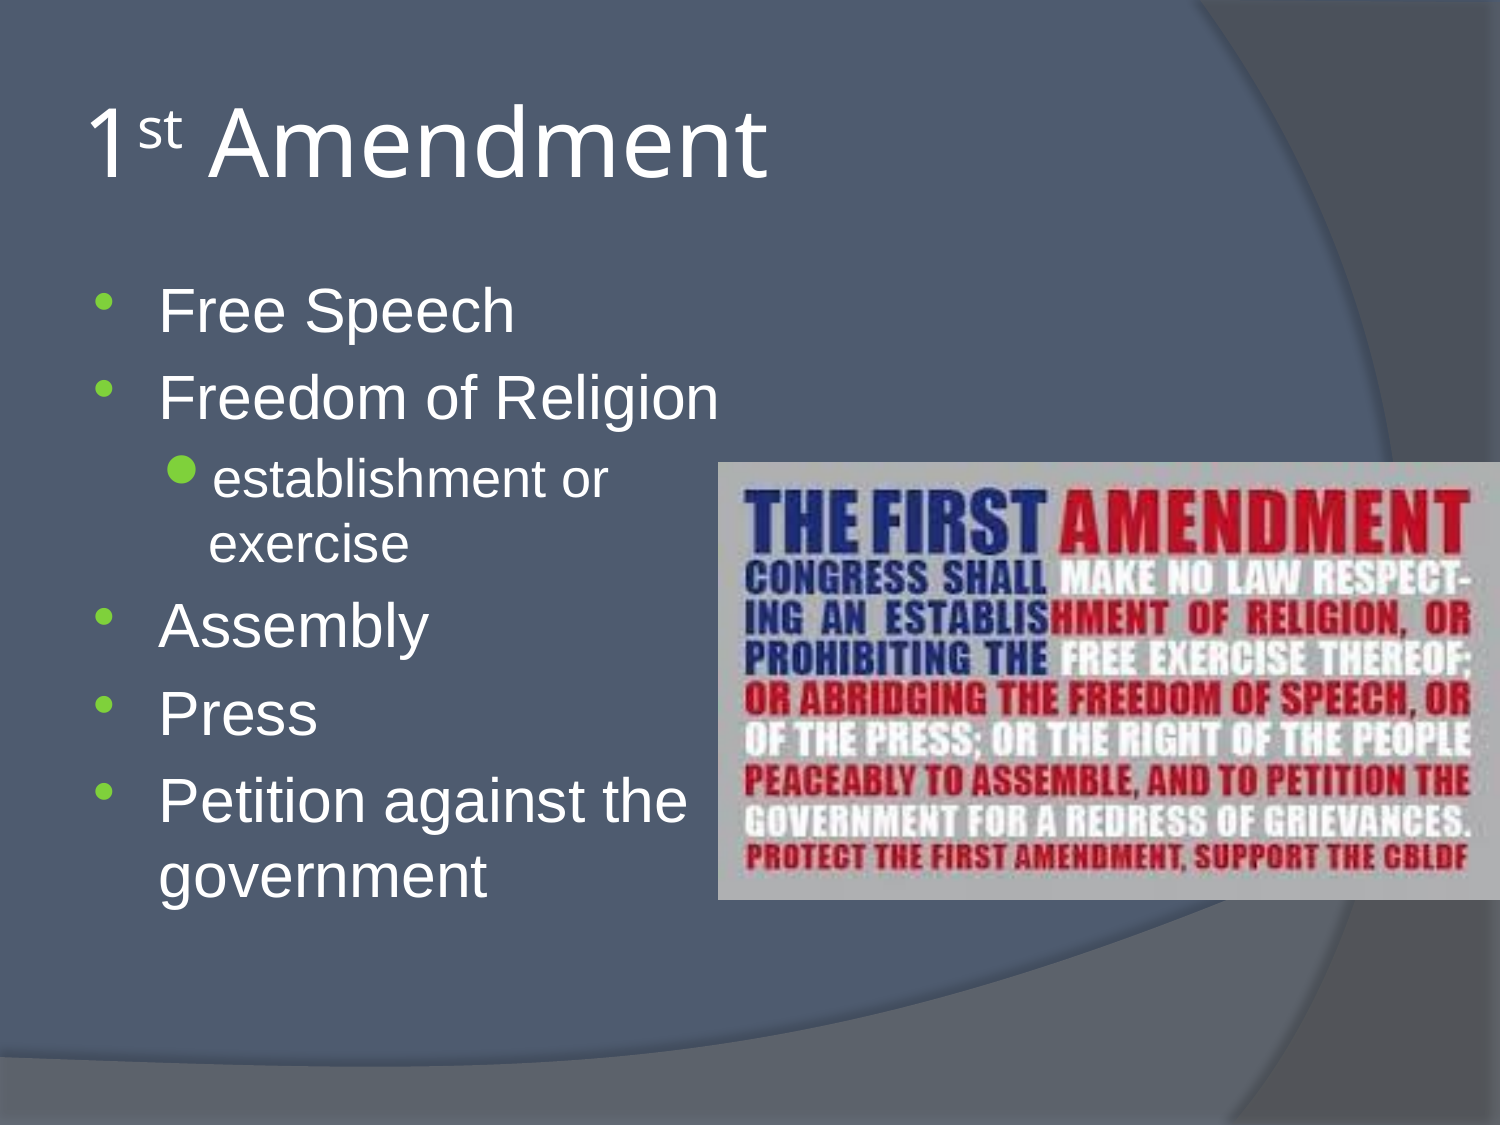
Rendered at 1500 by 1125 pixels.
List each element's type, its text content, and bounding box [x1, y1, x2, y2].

title 1st Amendment [75, 45, 1300, 233]
picture [718, 462, 1500, 901]
list Free Speech Freedom of Religion establishment or exercise Assembly Press Petition against the government [75, 262, 738, 1005]
